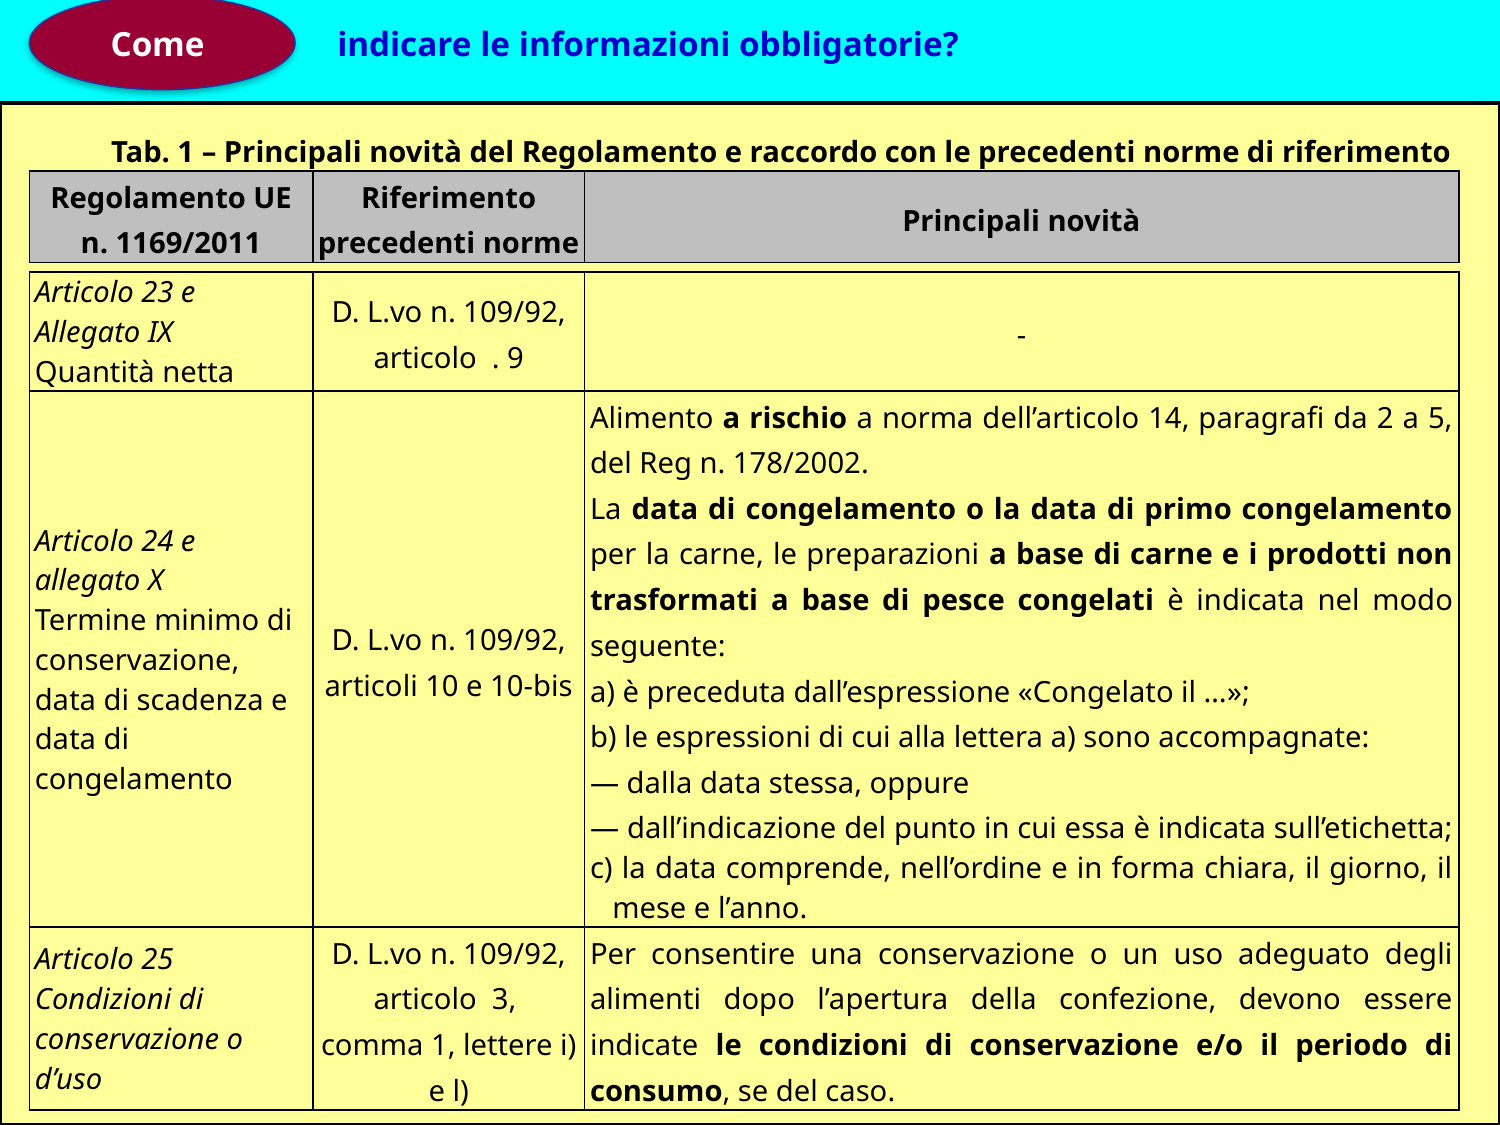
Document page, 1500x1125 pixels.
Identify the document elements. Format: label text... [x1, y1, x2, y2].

table_header Tab. 1 – Principali novità del Regolamento e raccordo con le precedenti norme di riferimento [29, 125, 1459, 170]
table_cell Regolamento UE n. 1169/2011 [30, 172, 312, 262]
table_header - [585, 273, 1458, 390]
table_cell Riferimento precedenti norme [314, 172, 584, 262]
table_cell Articolo 25 Condizioni di conservazione o d’uso [30, 928, 312, 1109]
table_header Articolo 23 e Allegato IX Quantità netta [30, 273, 312, 390]
table_cell Alimento a rischio a norma dell’articolo 14, paragrafi da 2 a 5, del Reg n. 178/2002. La data di congelamento o la data di primo congelamento per la carne, le preparazioni a base di carne e i prodotti non trasformati a base di pesce congelati è indicata nel modo seguente: a) è preceduta dall’espressione «Congelato il …»; b) le espressioni di cui alla lettera a) sono accompagnate: — dalla data stessa, oppure — dall’indicazione del punto in cui essa è indicata sull’etichetta; c) la data comprende, nell’ordine e in forma chiara, il giorno, il mese e l’anno. [585, 392, 1458, 926]
table_cell D. L.vo n. 109/92, articolo 3, comma 1, lettere i) e l) [314, 928, 584, 1109]
text_box [0, 0, 1500, 103]
text_box [0, 103, 1500, 1125]
table_cell Articolo 24 e allegato X Termine minimo di conservazione, data di scadenza e data di congelamento [30, 392, 312, 926]
table_cell D. L.vo n. 109/92, articoli 10 e 10-bis [314, 555, 584, 926]
table_cell Principali novità [585, 172, 1458, 262]
table_cell Per consentire una conservazione o un uso adeguato degli alimenti dopo l’apertura della confezione, devono essere indicate le condizioni di conservazione e/o il periodo di consumo, se del caso. [585, 928, 1458, 1109]
picture [182, 325, 627, 547]
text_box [29, 0, 1416, 91]
